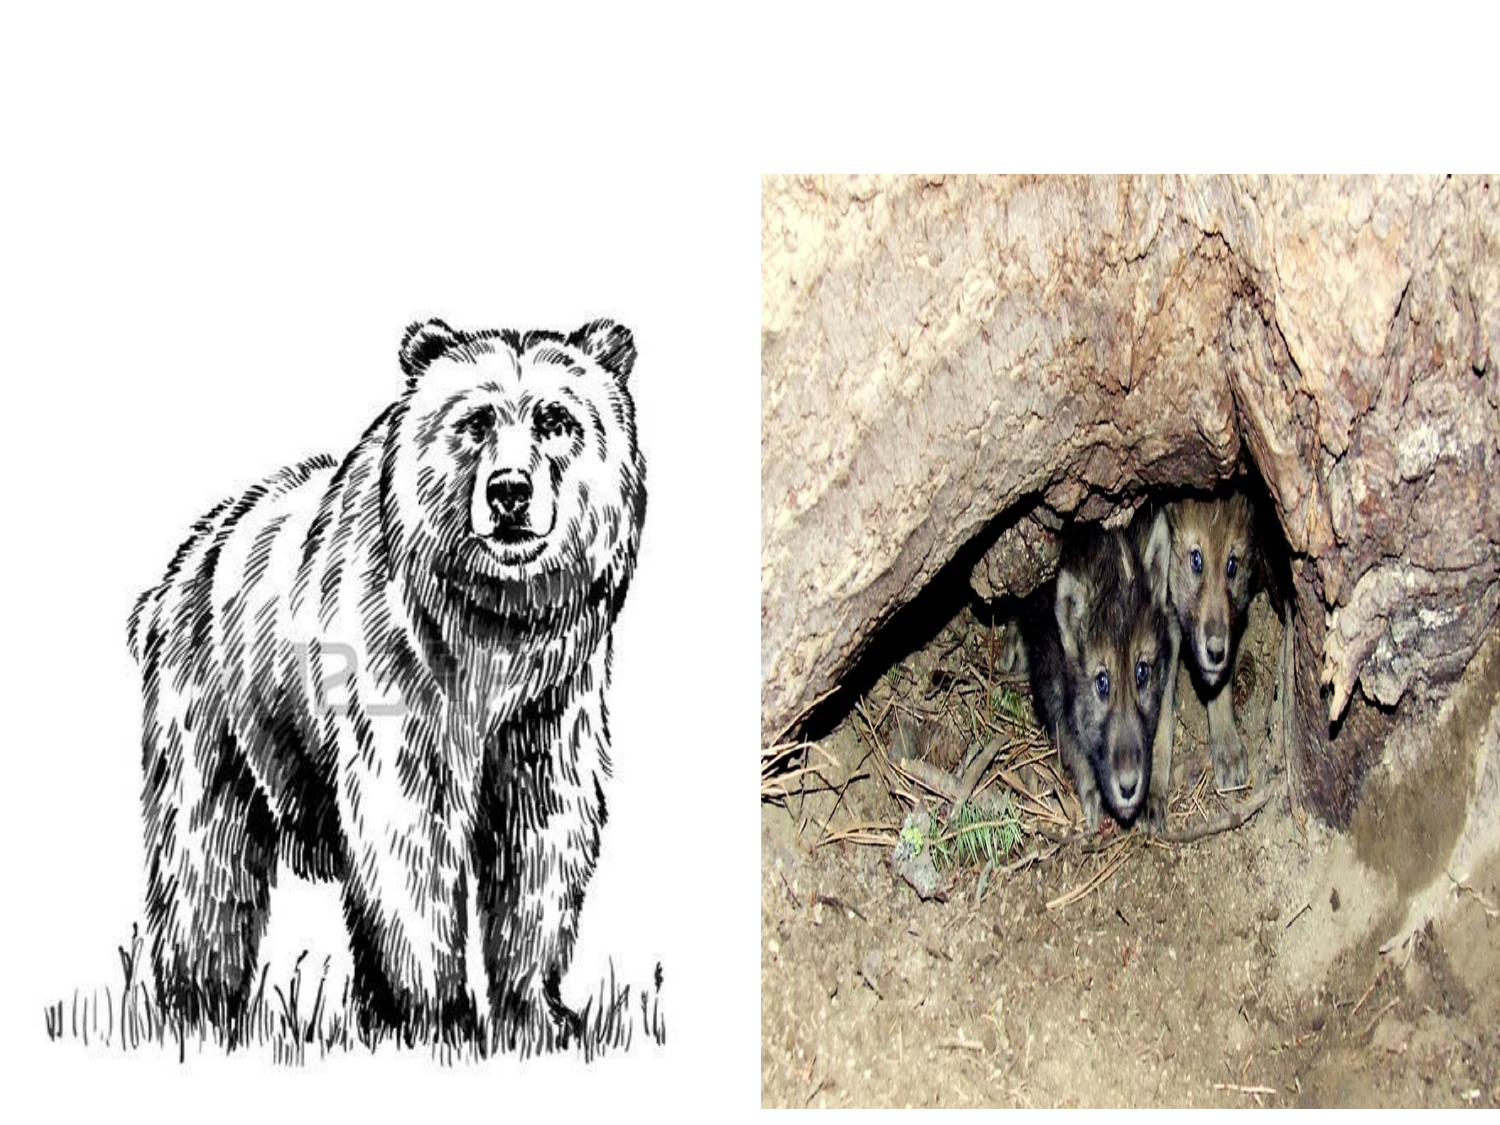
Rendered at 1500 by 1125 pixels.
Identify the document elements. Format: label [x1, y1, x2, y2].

picture [4, 249, 738, 1109]
list [761, 174, 1500, 1109]
